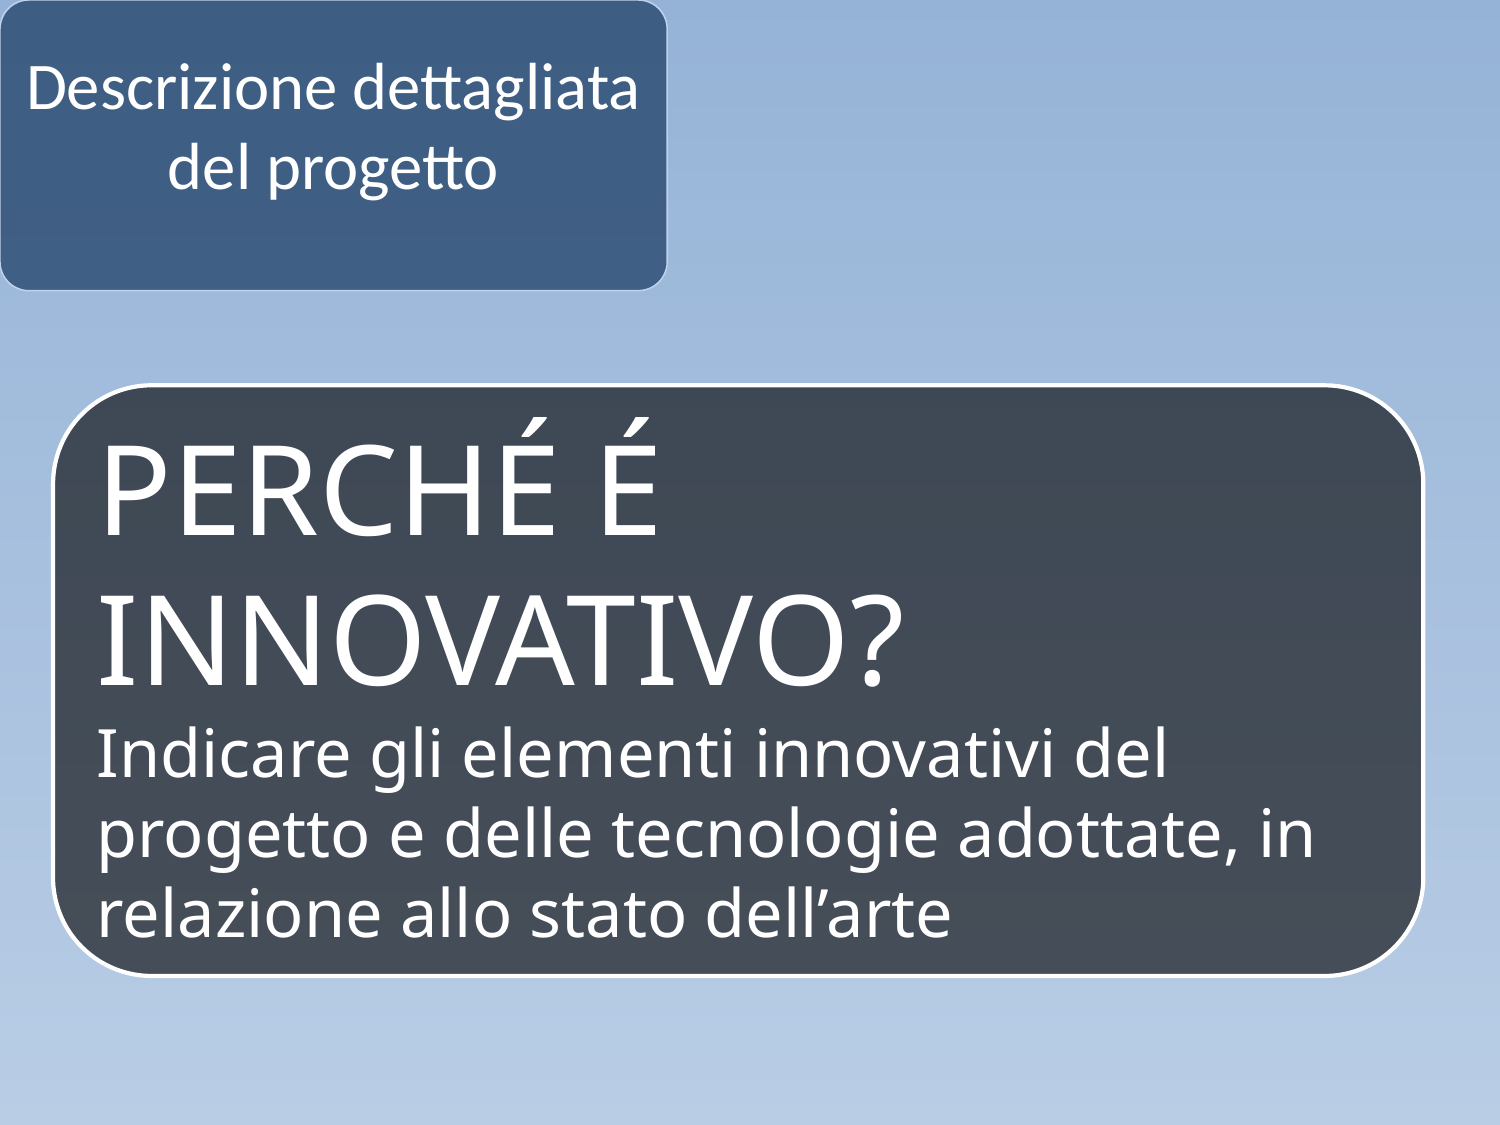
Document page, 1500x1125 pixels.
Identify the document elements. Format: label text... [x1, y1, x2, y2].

text_box PERCHÉ É INNOVATIVO? Indicare gli elementi innovativi del progetto e delle tecnologie adottate, in relazione allo stato dell’arte [50, 383, 1426, 979]
text_box Descrizione dettagliata del progetto [0, 0, 668, 291]
